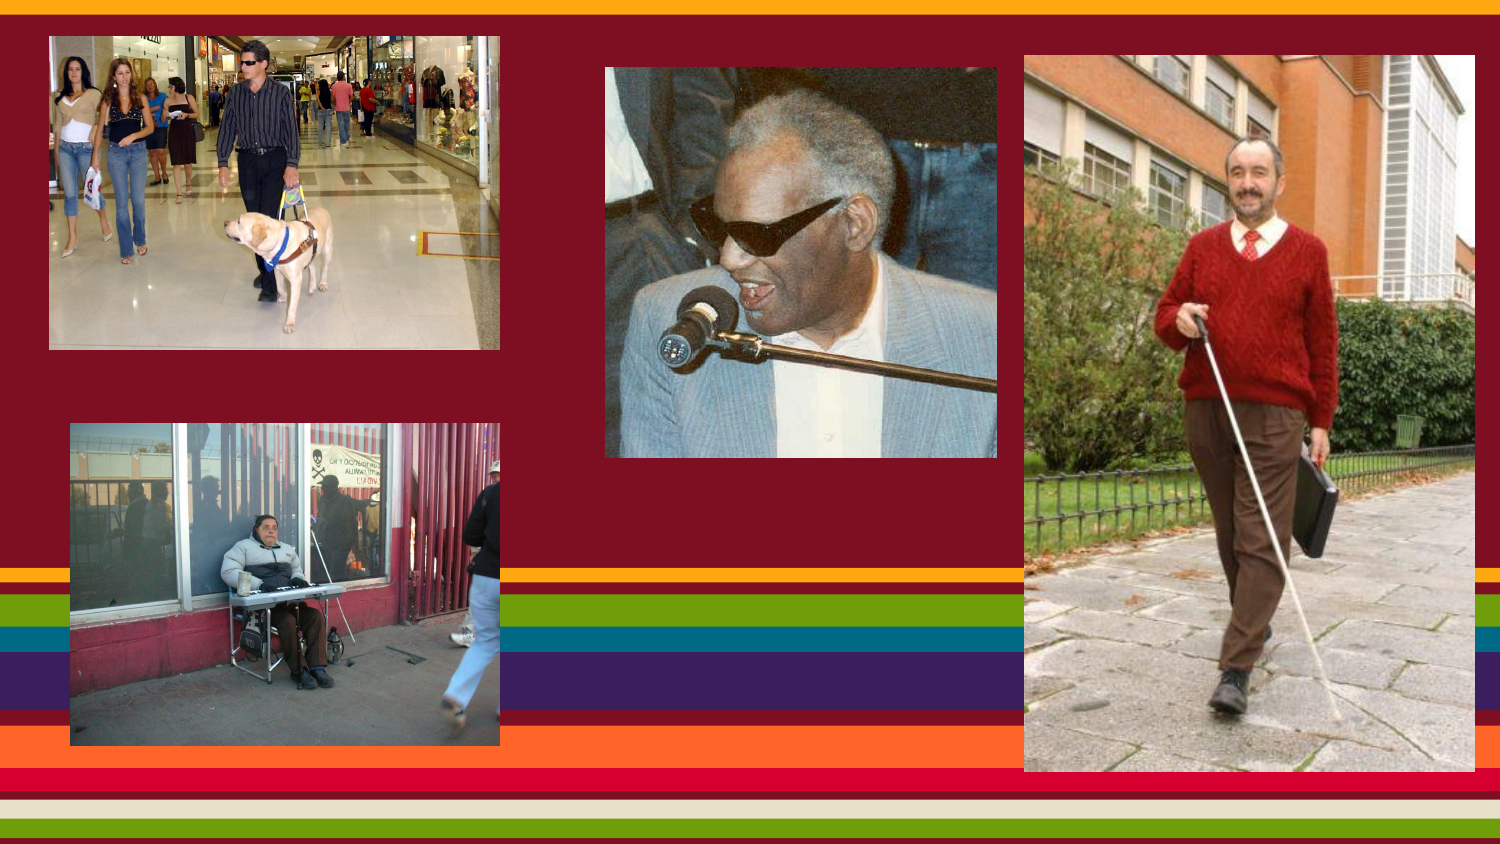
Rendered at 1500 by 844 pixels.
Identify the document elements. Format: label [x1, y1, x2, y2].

picture [49, 36, 500, 350]
picture [1024, 54, 1475, 772]
picture [69, 423, 500, 747]
picture [605, 66, 997, 459]
